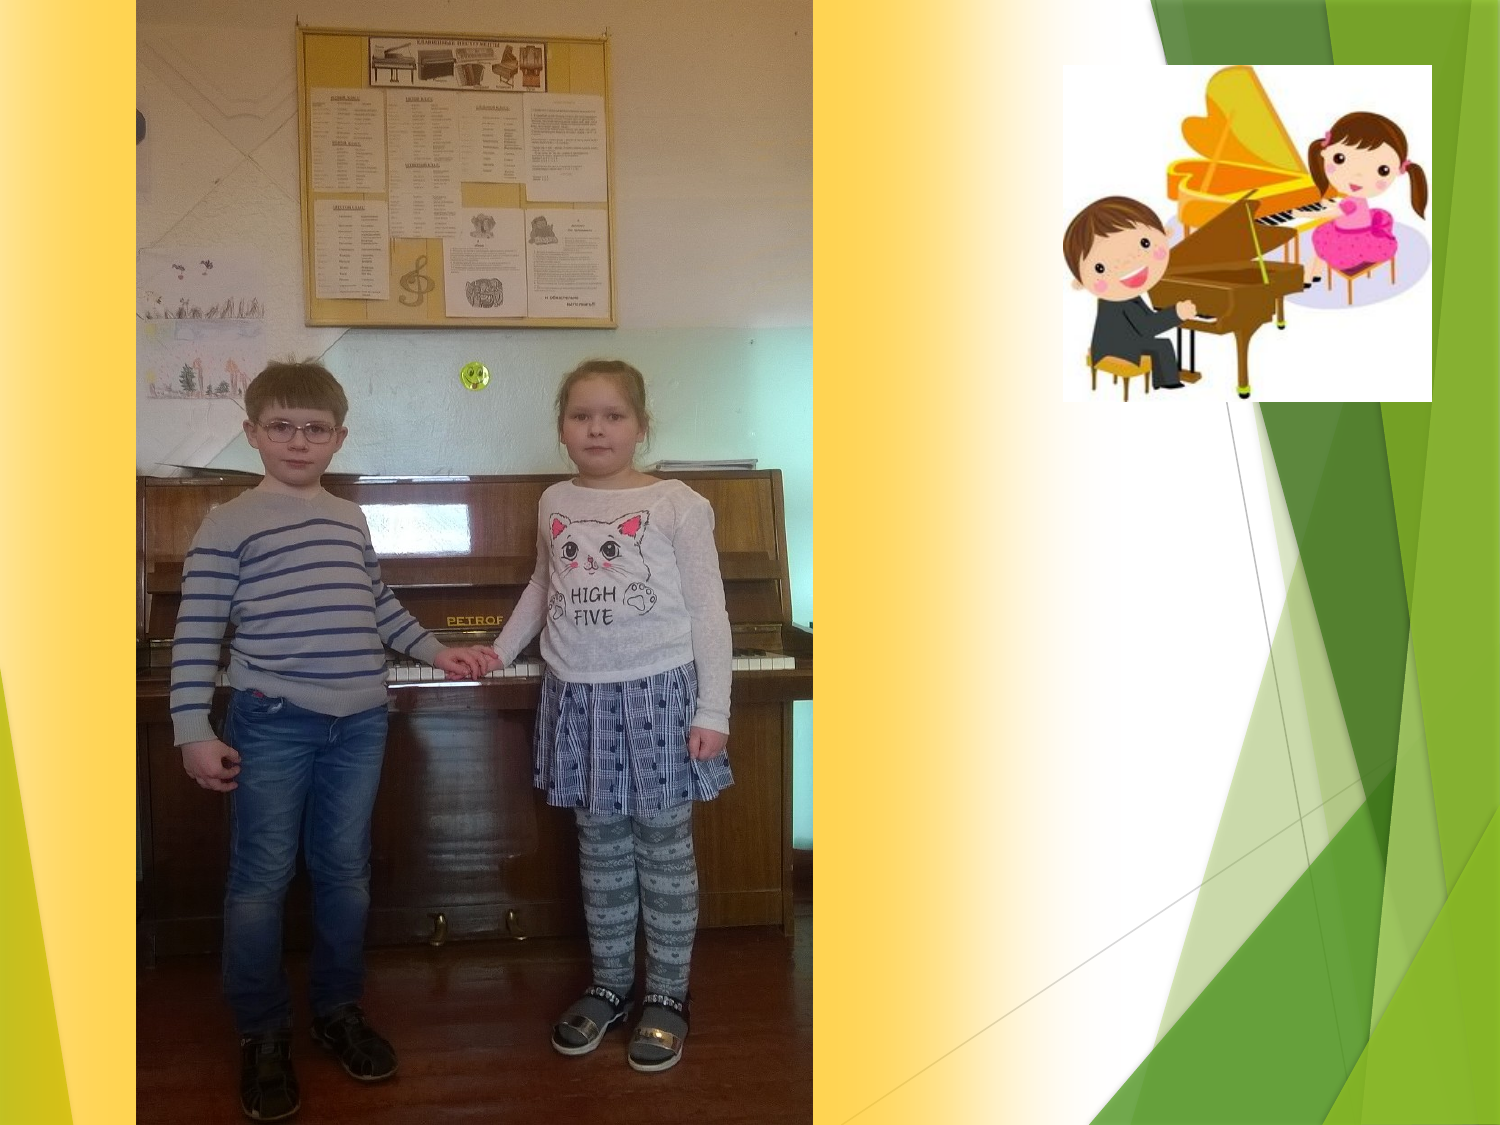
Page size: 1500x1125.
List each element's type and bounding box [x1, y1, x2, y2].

picture [1062, 64, 1433, 402]
picture [136, 0, 813, 1125]
